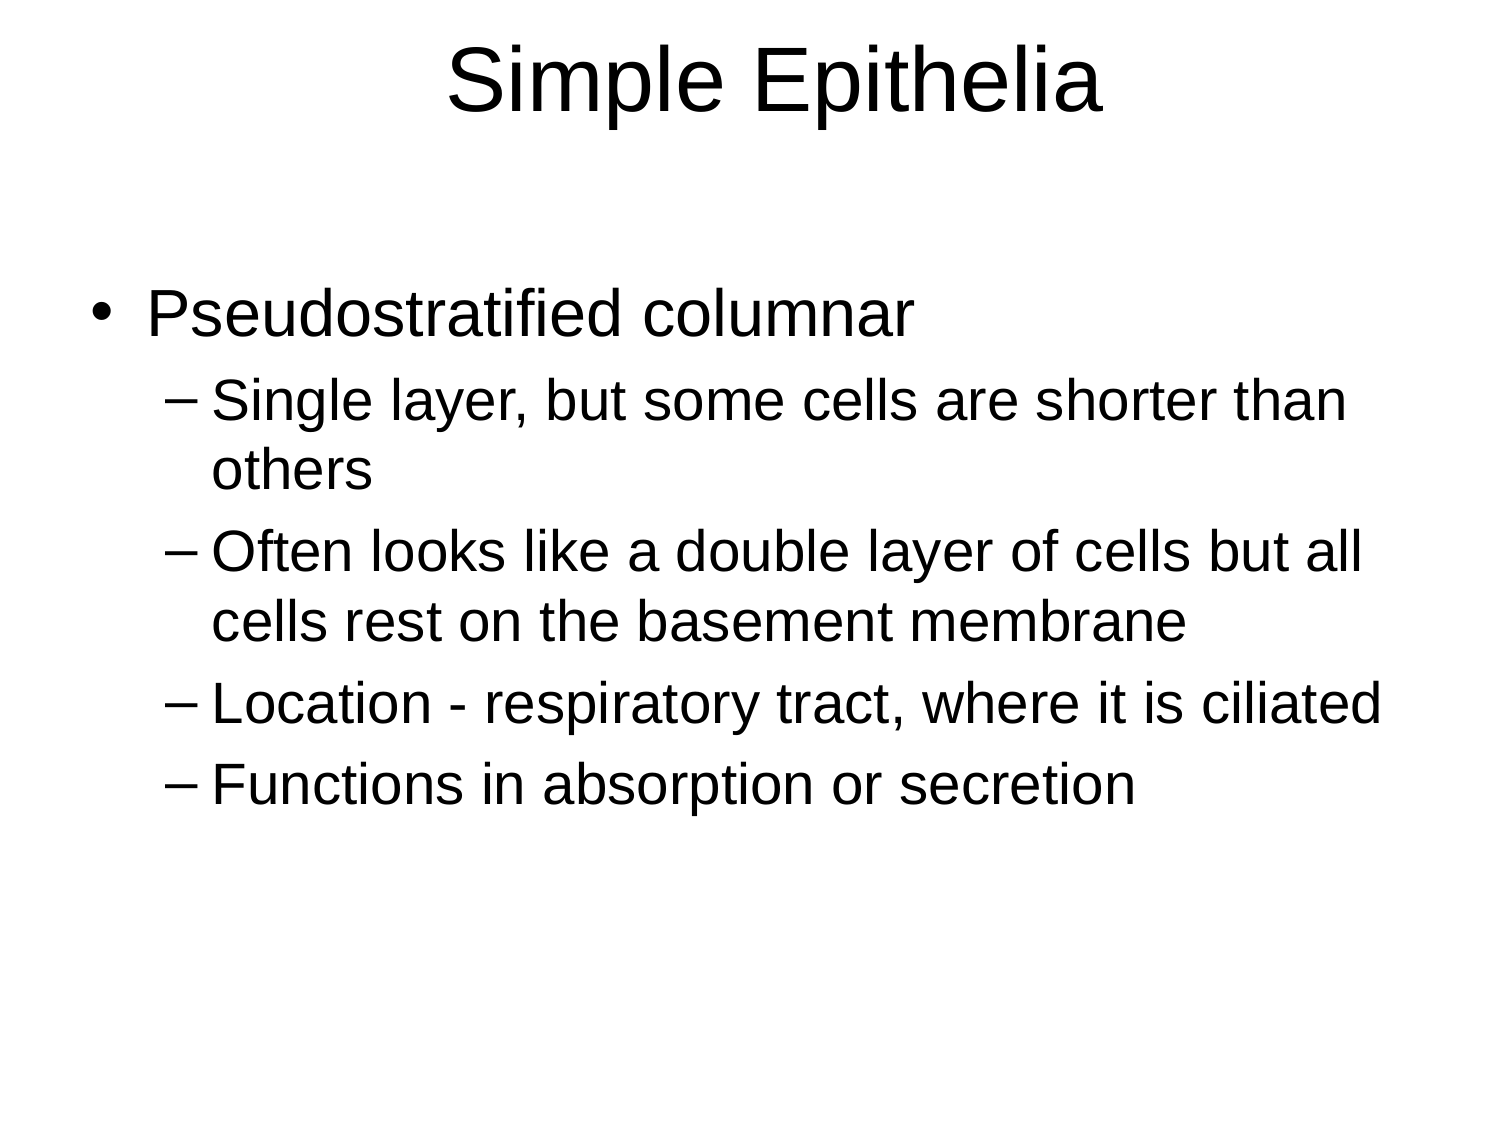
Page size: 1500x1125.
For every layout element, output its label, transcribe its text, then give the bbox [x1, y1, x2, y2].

title Simple Epithelia [75, 37, 1475, 138]
list Pseudostratified columnar Single layer, but some cells are shorter than others Often looks like a double layer of cells but all cells rest on the basement membrane Location - respiratory tract, where it is ciliated Functions in absorption or secretion [75, 262, 1425, 1005]
